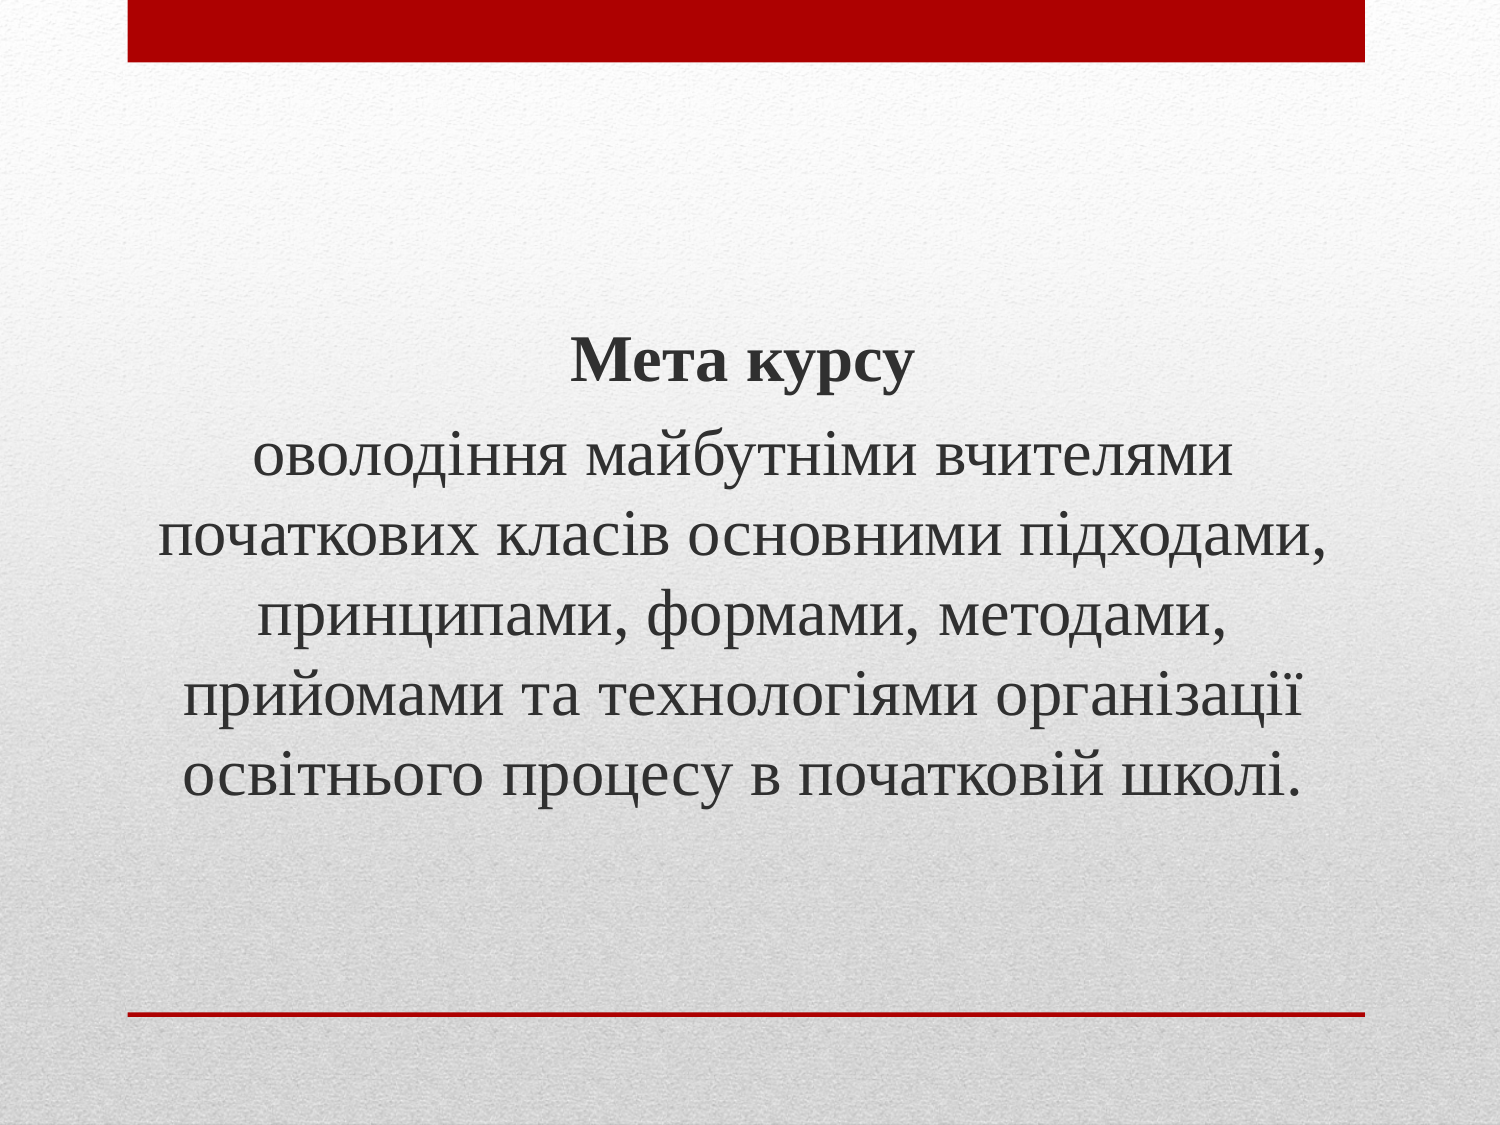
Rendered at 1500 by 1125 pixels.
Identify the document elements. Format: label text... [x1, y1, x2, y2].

list Мета курсу оволодіння майбутніми вчителями початкових класів основними підходами, принципами, формами, методами, прийомами та технологіями організації освітнього процесу в початковій школі. [125, 112, 1363, 1012]
